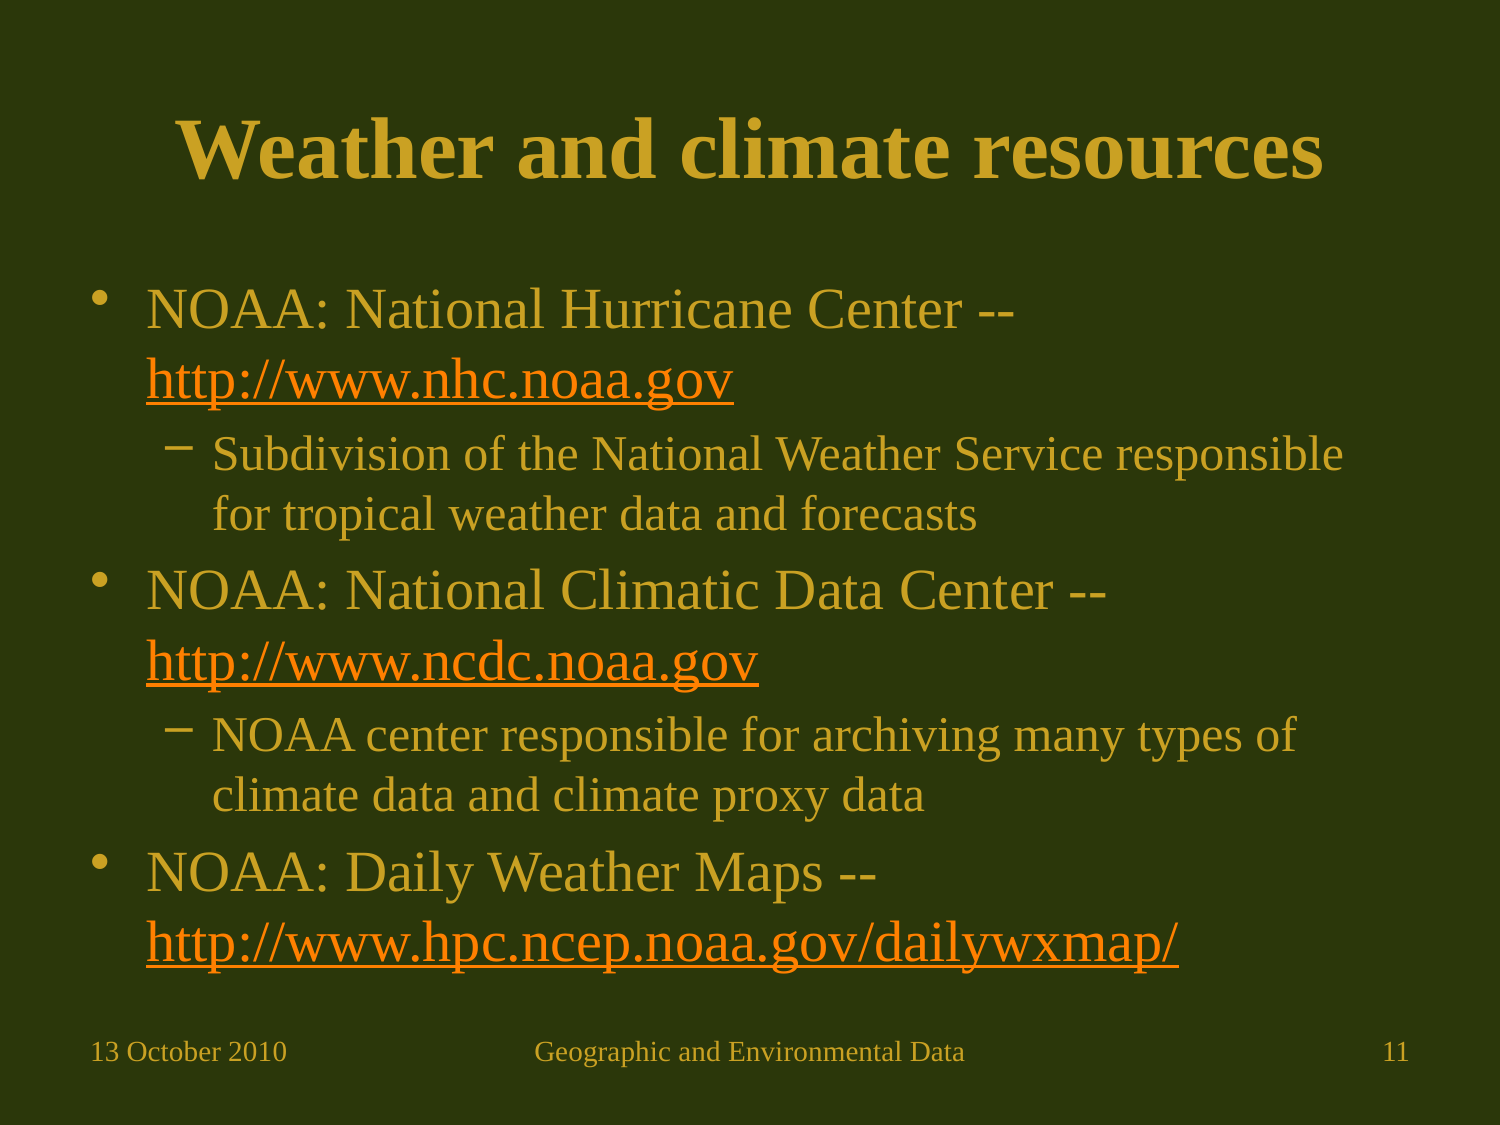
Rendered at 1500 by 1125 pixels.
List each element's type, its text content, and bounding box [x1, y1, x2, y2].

slide_number 11 [1074, 1024, 1426, 1103]
list NOAA: National Hurricane Center -- http://www.nhc.noaa.gov Subdivision of the National Weather Service responsible for tropical weather data and forecasts NOAA: National Climatic Data Center -- http://www.ncdc.noaa.gov NOAA center responsible for archiving many types of climate data and climate proxy data NOAA: Daily Weather Maps -- http://www.hpc.ncep.noaa.gov/dailywxmap/ [74, 262, 1426, 1006]
footer Geographic and Environmental Data [512, 1024, 988, 1103]
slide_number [74, 1024, 426, 1103]
title Weather and climate resources [74, 49, 1426, 238]
